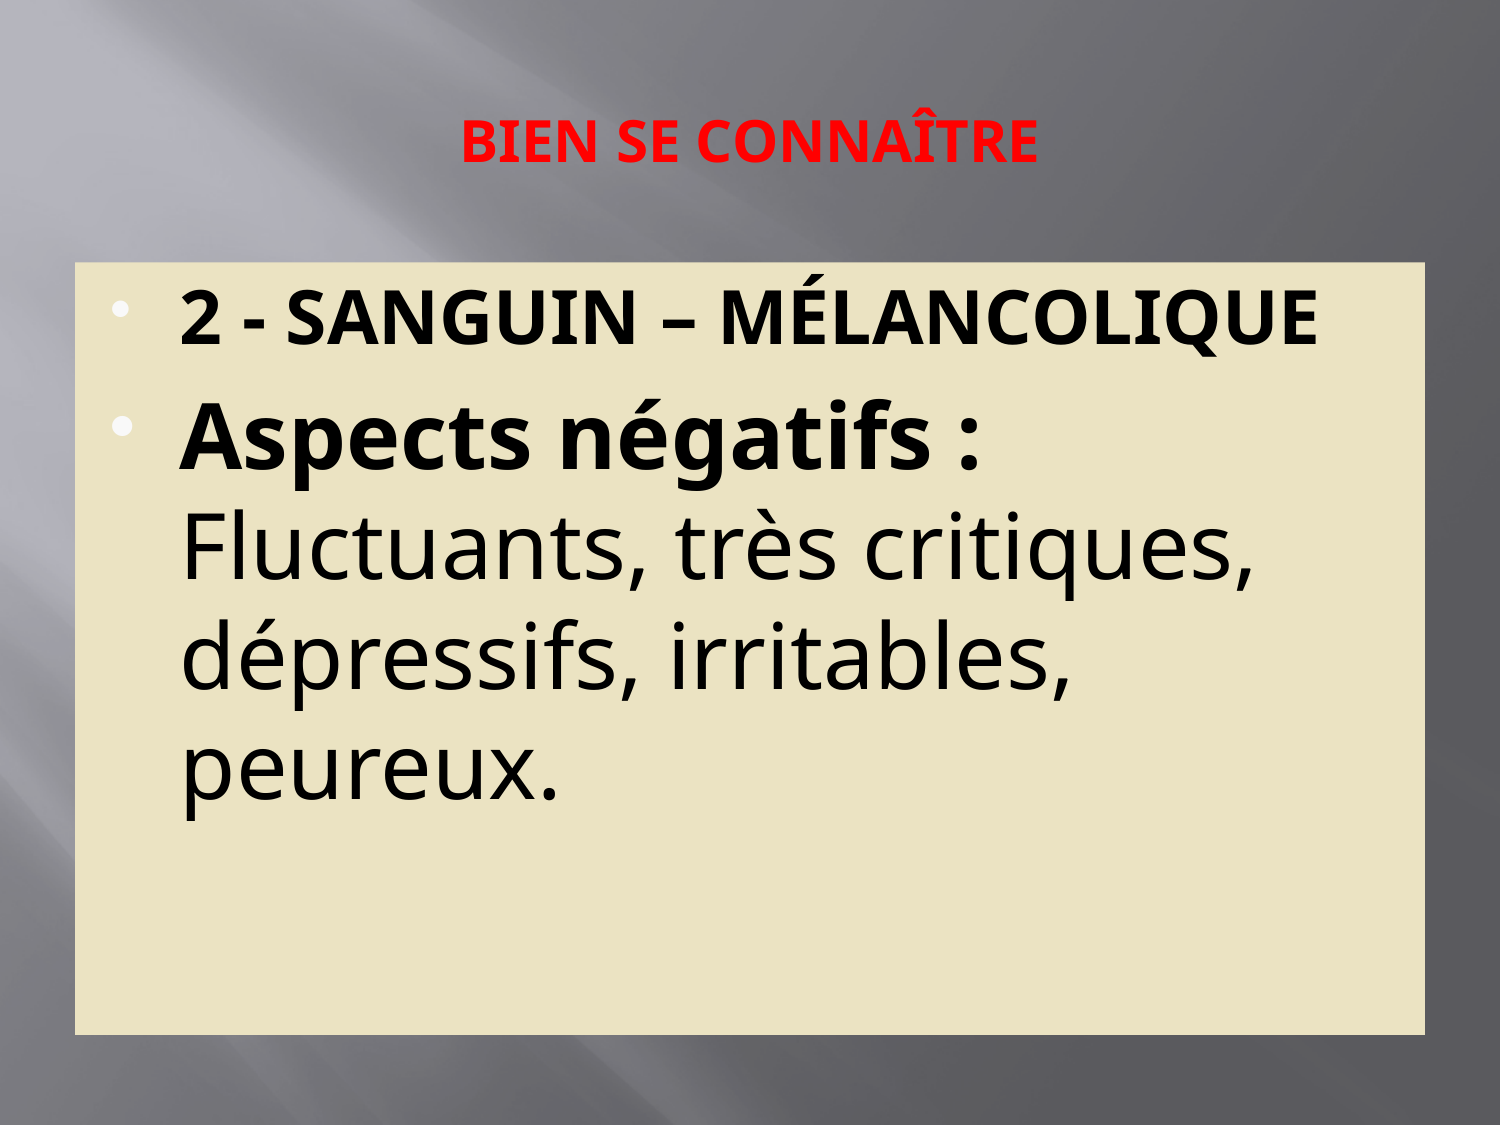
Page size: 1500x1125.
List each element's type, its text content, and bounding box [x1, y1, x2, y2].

title BIEN SE CONNAÎTRE [75, 45, 1425, 233]
list 2 - SANGUIN – MÉLANCOLIQUE Aspects négatifs : Fluctuants, très critiques, dépressifs, irritables, peureux. [75, 262, 1425, 1035]
